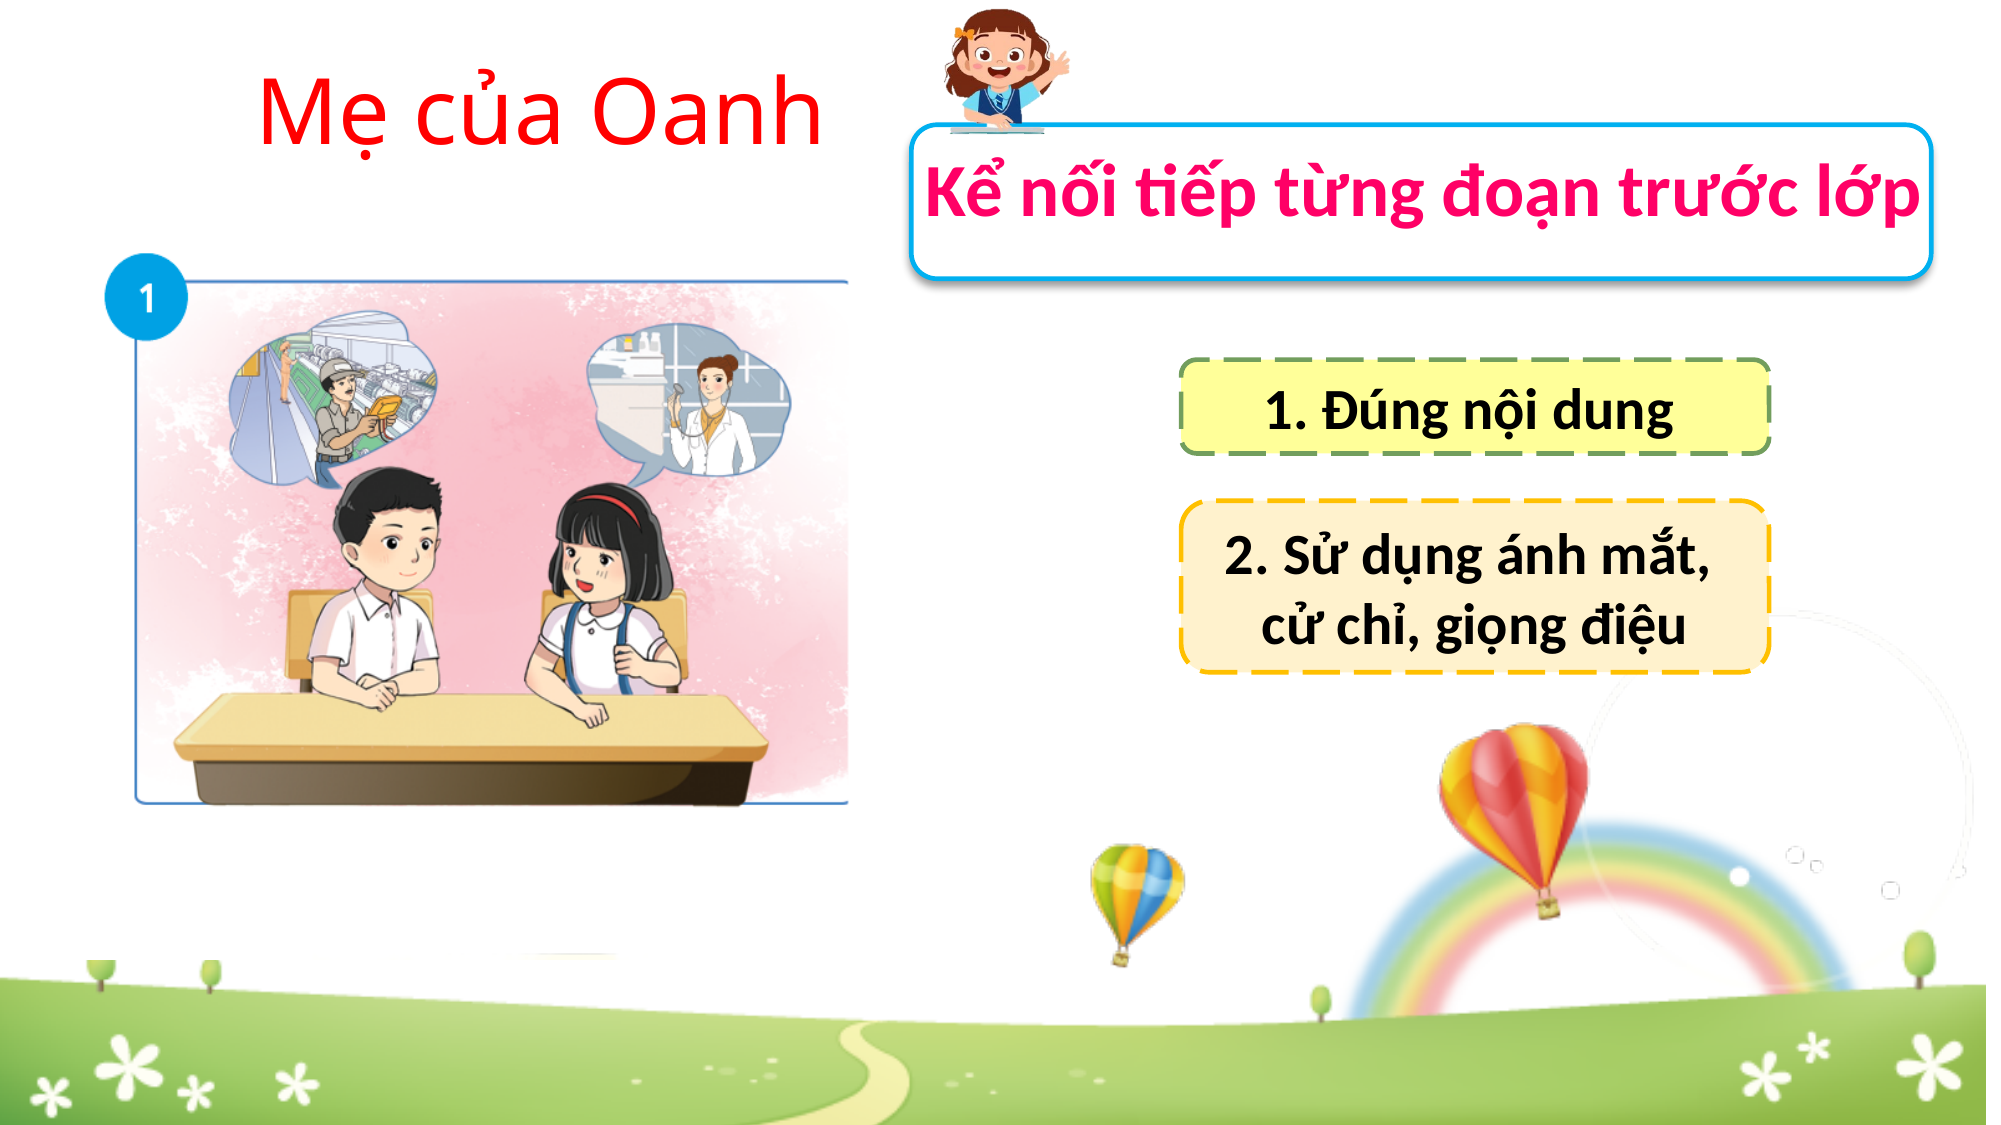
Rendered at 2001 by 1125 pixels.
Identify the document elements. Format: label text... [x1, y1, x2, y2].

text_box 2. Sử dụng ánh mắt, cử chỉ, giọng điệu [1181, 500, 1770, 545]
text_box 1. Đúng nội dung [1181, 359, 1770, 454]
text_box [859, 124, 1990, 347]
picture [911, 0, 1088, 161]
picture [0, 172, 1986, 1125]
text_box Mẹ của Oanh [199, 46, 883, 171]
